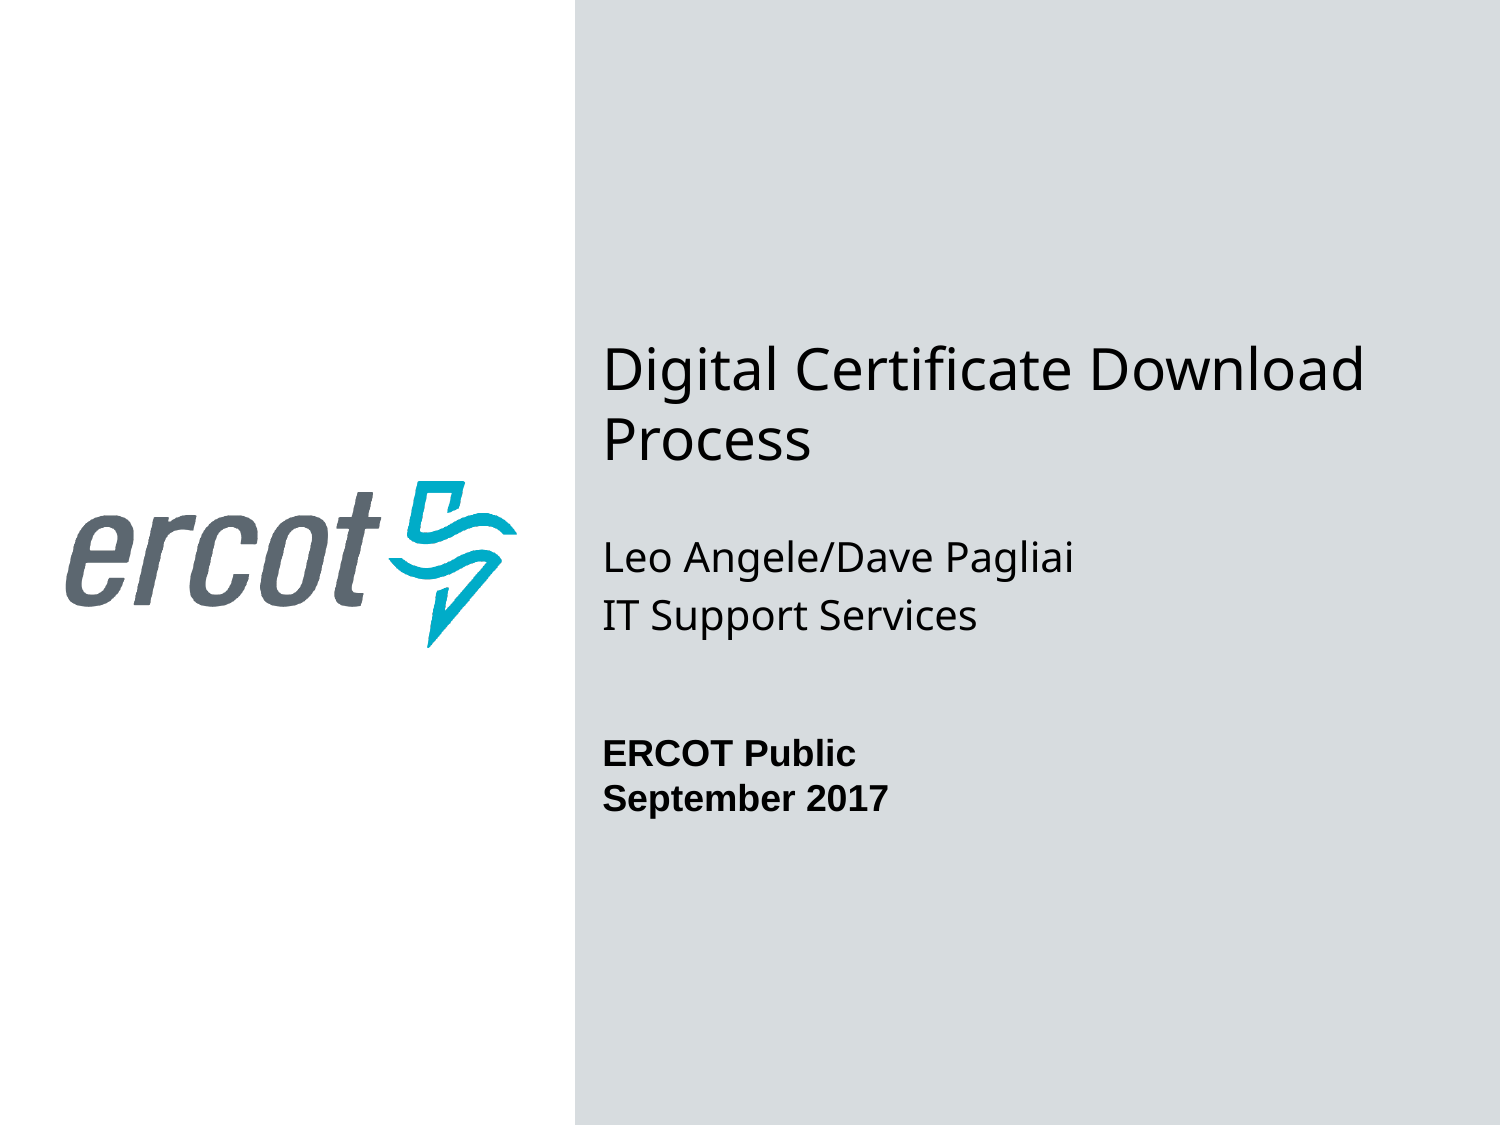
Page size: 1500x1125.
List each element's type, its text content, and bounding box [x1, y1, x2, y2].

text_box Digital Certificate Download Process Leo Angele/Dave Pagliai IT Support Services ERCOT Public September 2017 [587, 324, 1500, 827]
picture [56, 471, 525, 654]
